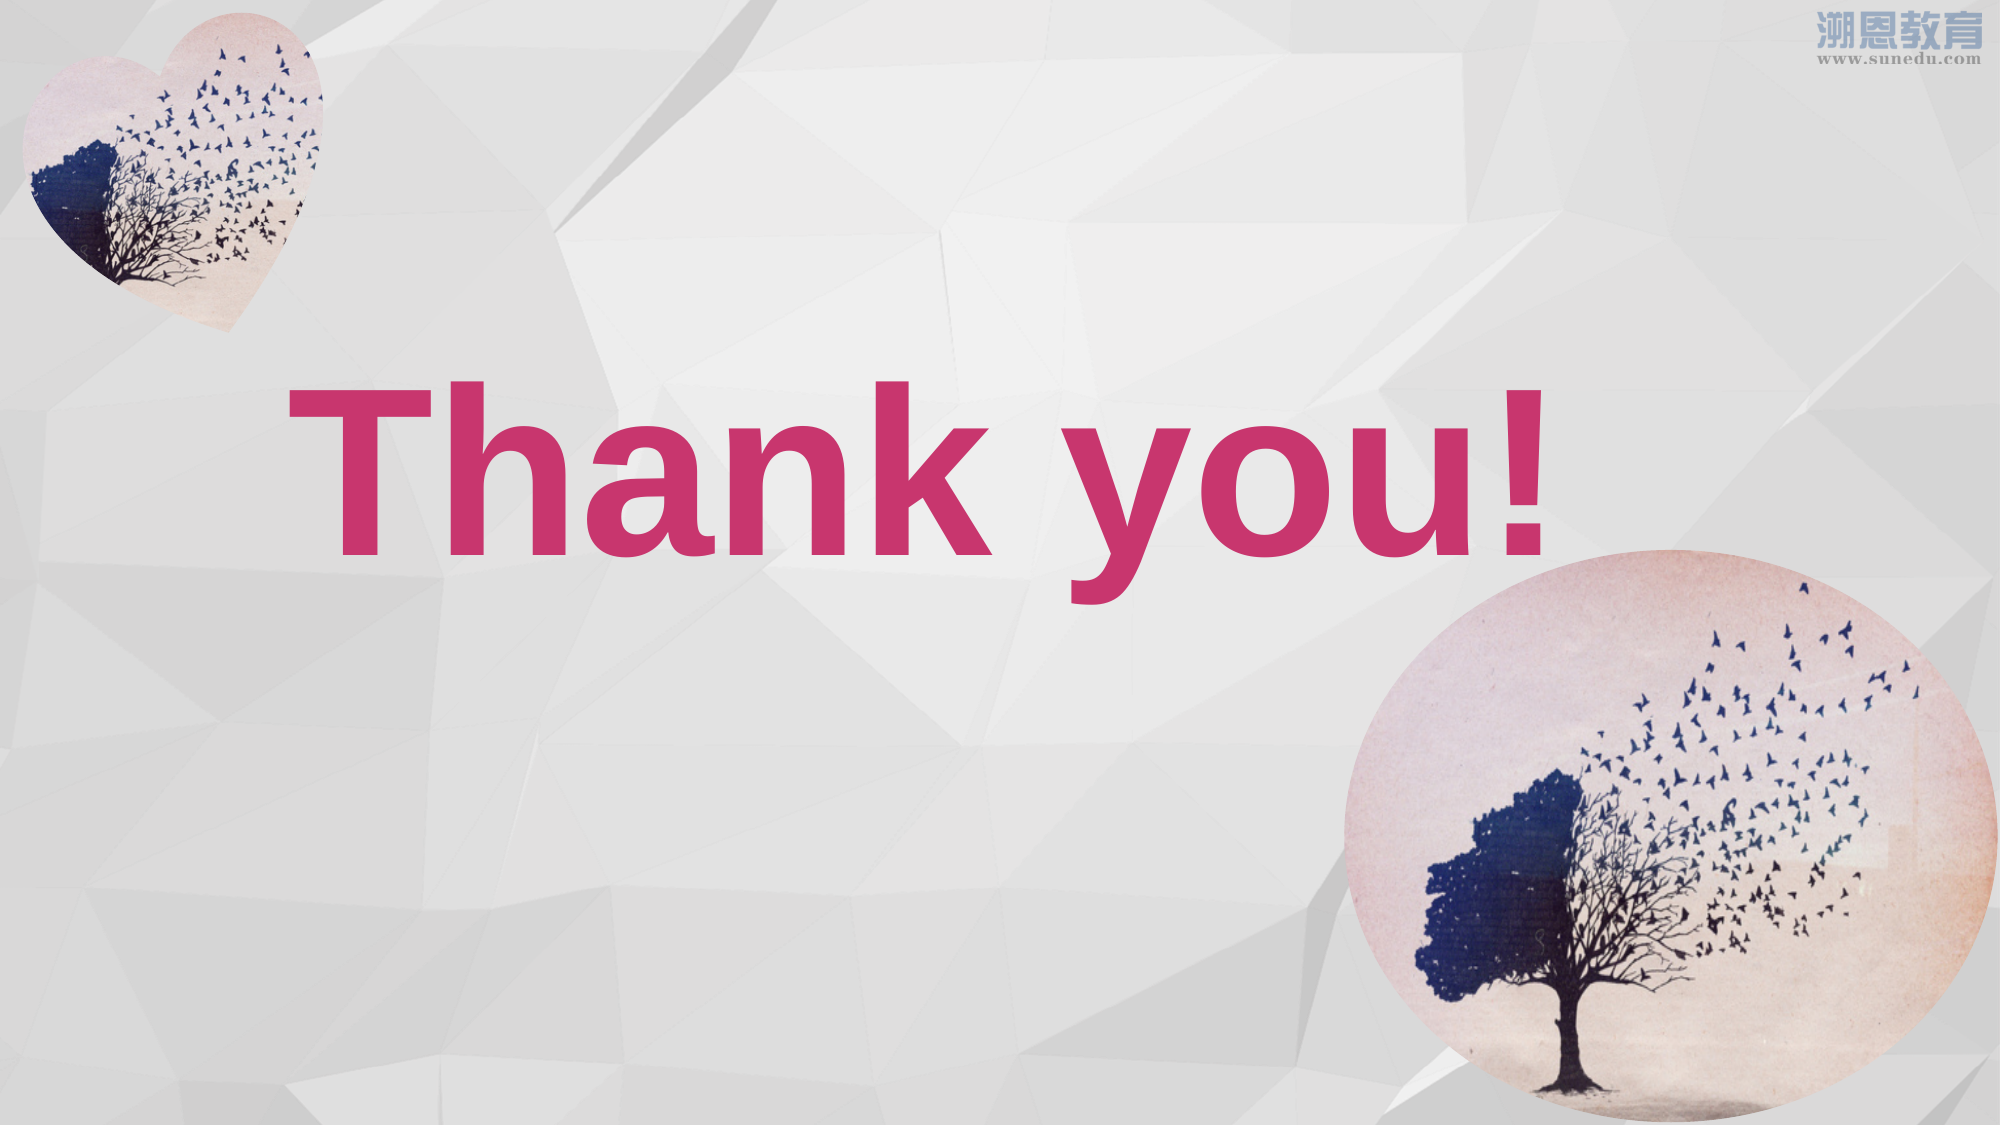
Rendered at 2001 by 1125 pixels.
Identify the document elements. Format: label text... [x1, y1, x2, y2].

text_box Thank you! [273, 308, 1581, 611]
text_box [22, 12, 324, 333]
picture [0, 0, 2000, 1125]
